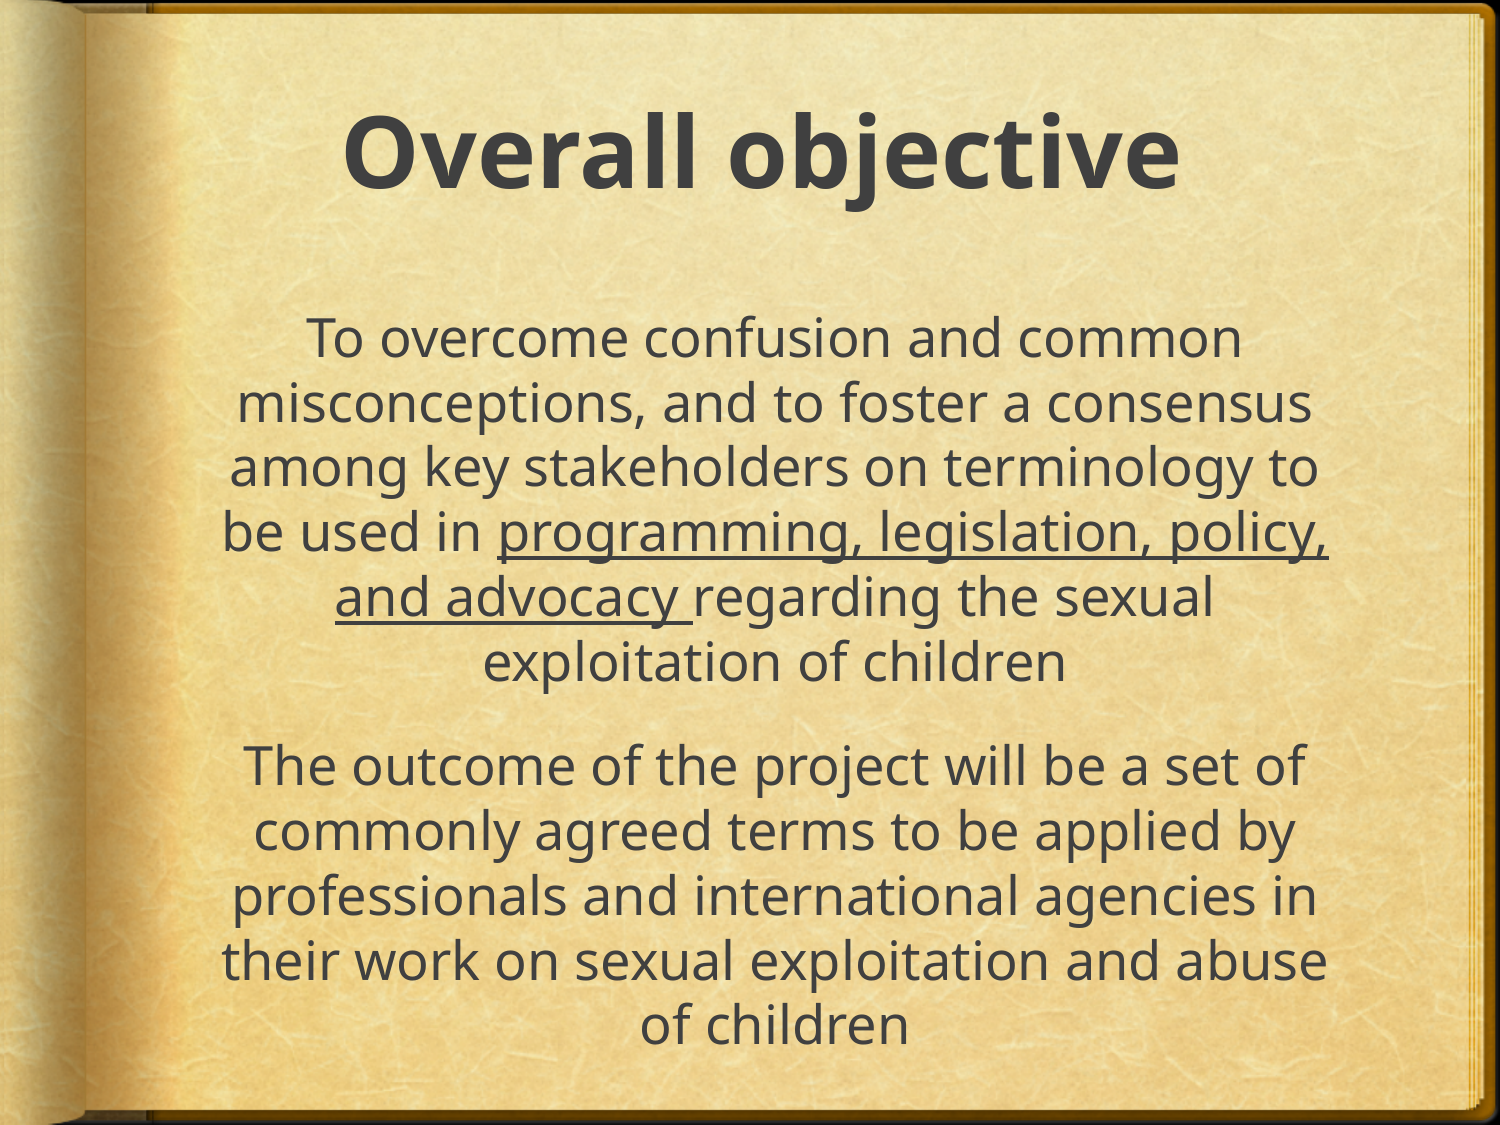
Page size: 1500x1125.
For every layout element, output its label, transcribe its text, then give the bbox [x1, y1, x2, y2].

list To overcome confusion and common misconceptions, and to foster a consensus among key stakeholders on terminology to be used in programming, legislation, policy, and advocacy regarding the sexual exploitation of children The outcome of the project will be a set of commonly agreed terms to be applied by professionals and international agencies in their work on sexual exploitation and abuse of children [178, 295, 1372, 1066]
picture [0, 0, 1500, 1125]
title Overall objective [178, 45, 1372, 265]
